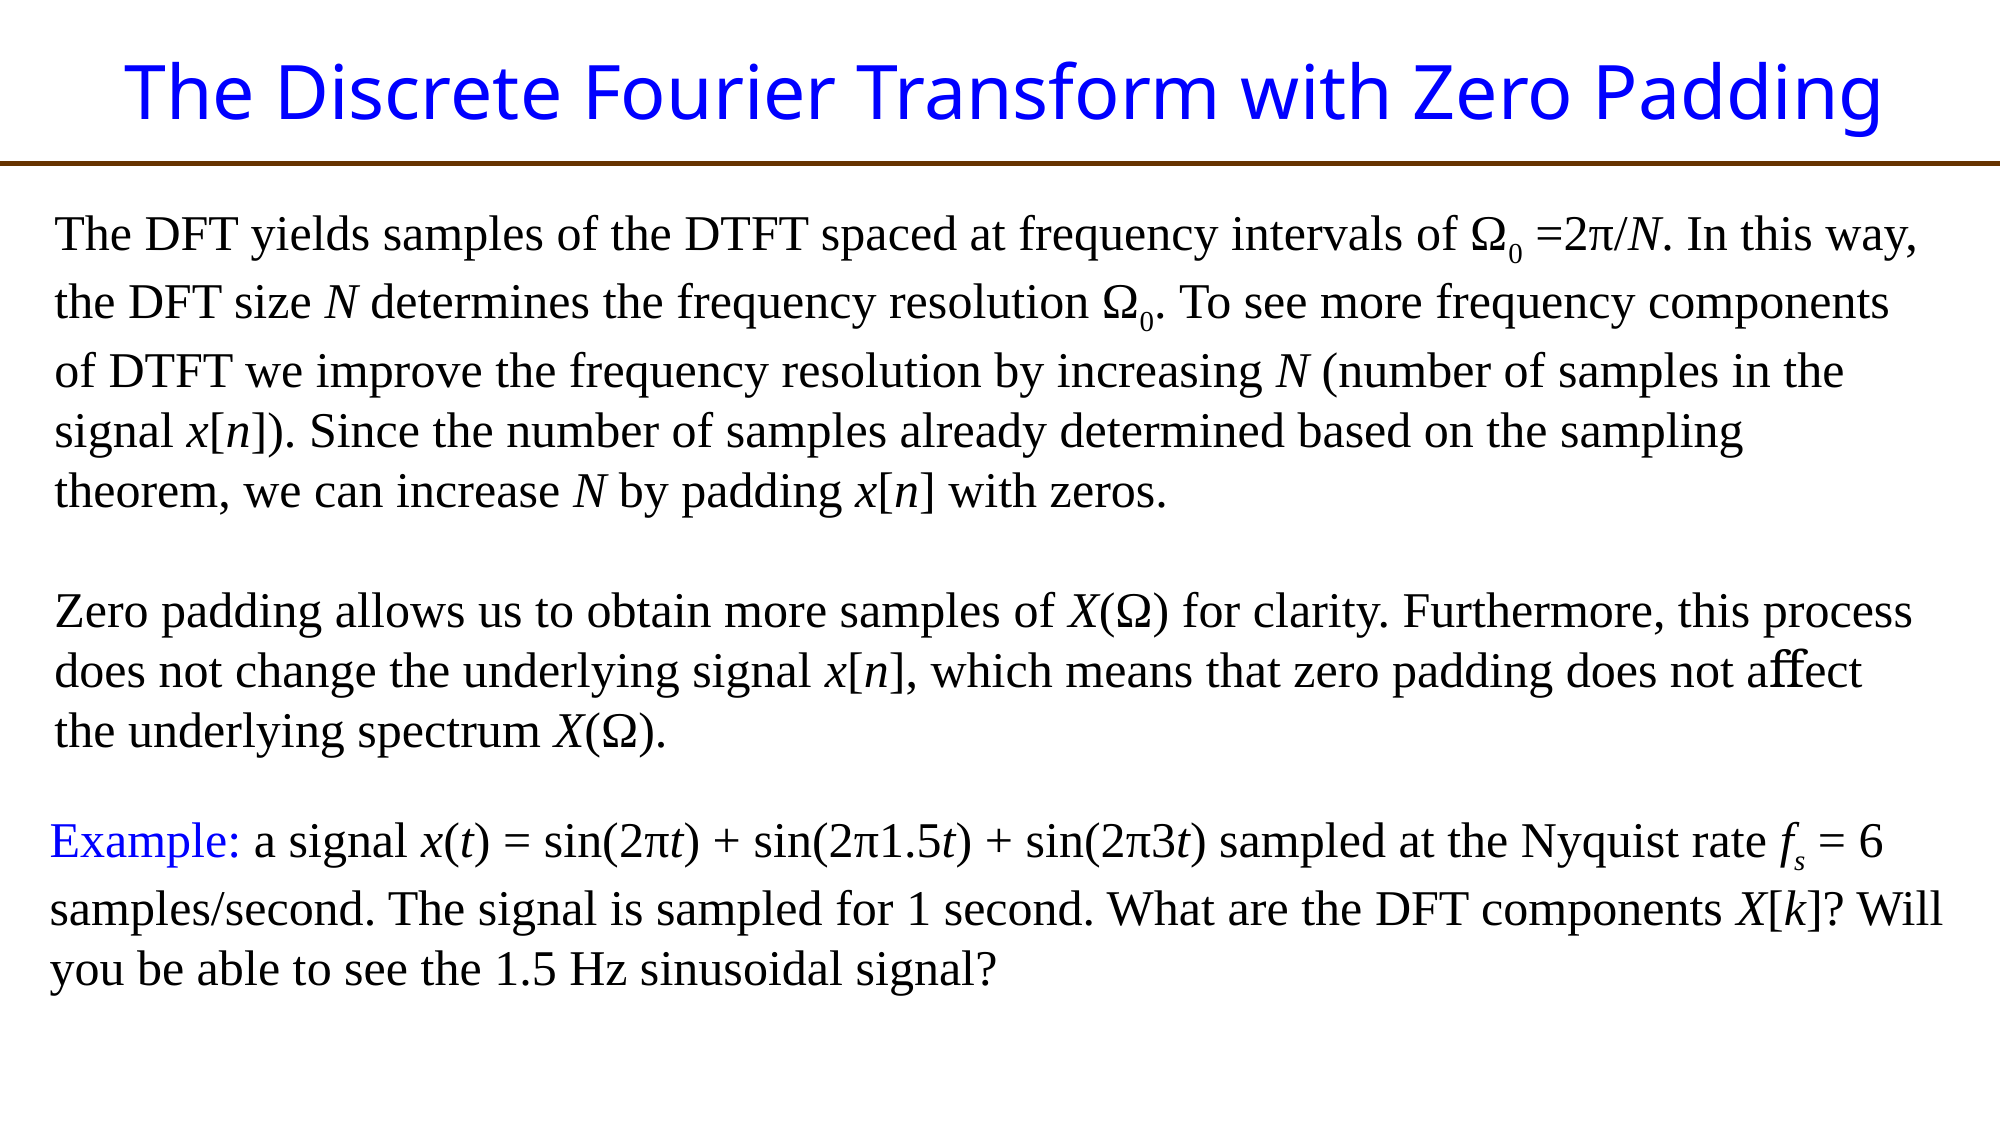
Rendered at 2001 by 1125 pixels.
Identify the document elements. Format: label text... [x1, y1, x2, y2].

title The Discrete Fourier Transform with Zero Padding [52, 166, 1958, 170]
text_box Example: a signal x(t) = sin(2πt) + sin(2π1.5t) + sin(2π3t) sampled at the Nyquist rate fs = 6 samples/second. The signal is sampled for 1 second. What are the DFT components X[k]? Will you be able to see the 1.5 Hz sinusoidal signal? [34, 800, 1976, 1003]
title The Discrete Fourier Transform with Zero Padding [52, 20, 1958, 161]
text_box The DFT yields samples of the DTFT spaced at frequency intervals of Ω0 =2π/N. In this way, the DFT size N determines the frequency resolution Ω0. To see more frequency components of DTFT we improve the frequency resolution by increasing N (number of samples in the signal x[n]). Since the number of samples already determined based on the sampling theorem, we can increase N by padding x[n] with zeros. Zero padding allows us to obtain more samples of X(Ω) for clarity. Furthermore, this process does not change the underlying signal x[n], which means that zero padding does not aﬀect the underlying spectrum X(Ω). [39, 193, 1944, 765]
